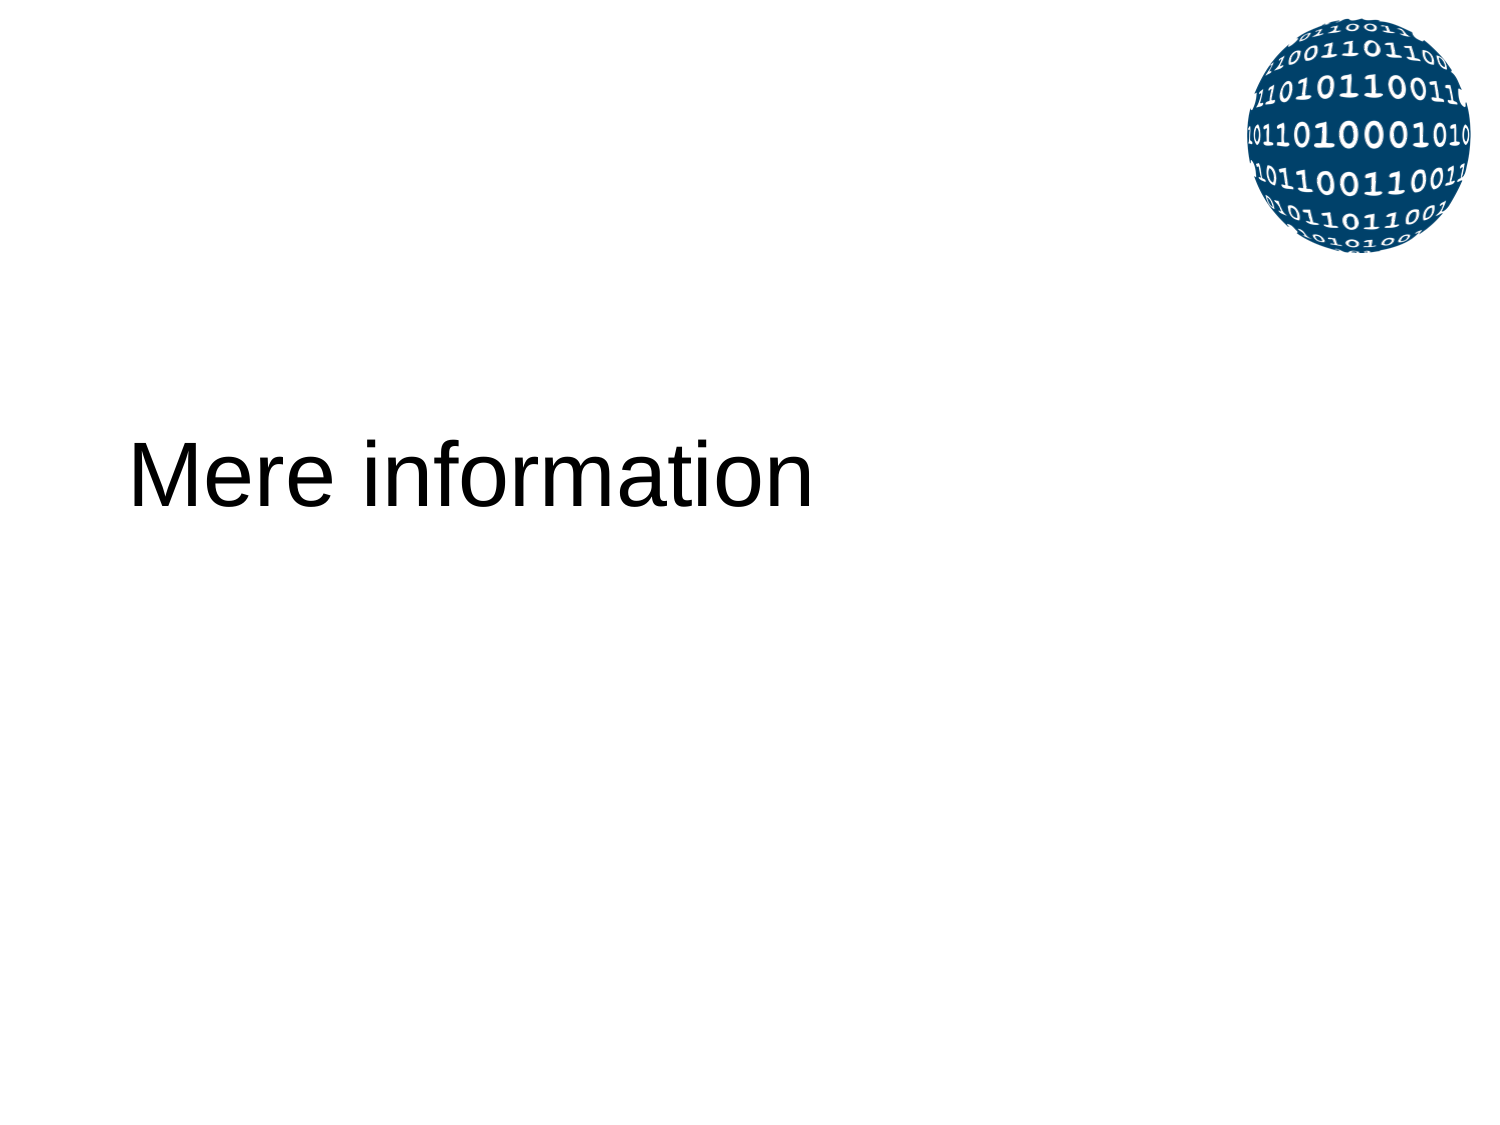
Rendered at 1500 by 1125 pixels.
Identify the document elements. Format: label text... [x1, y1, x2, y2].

picture [1246, 18, 1472, 253]
title Mere information [112, 349, 1388, 591]
